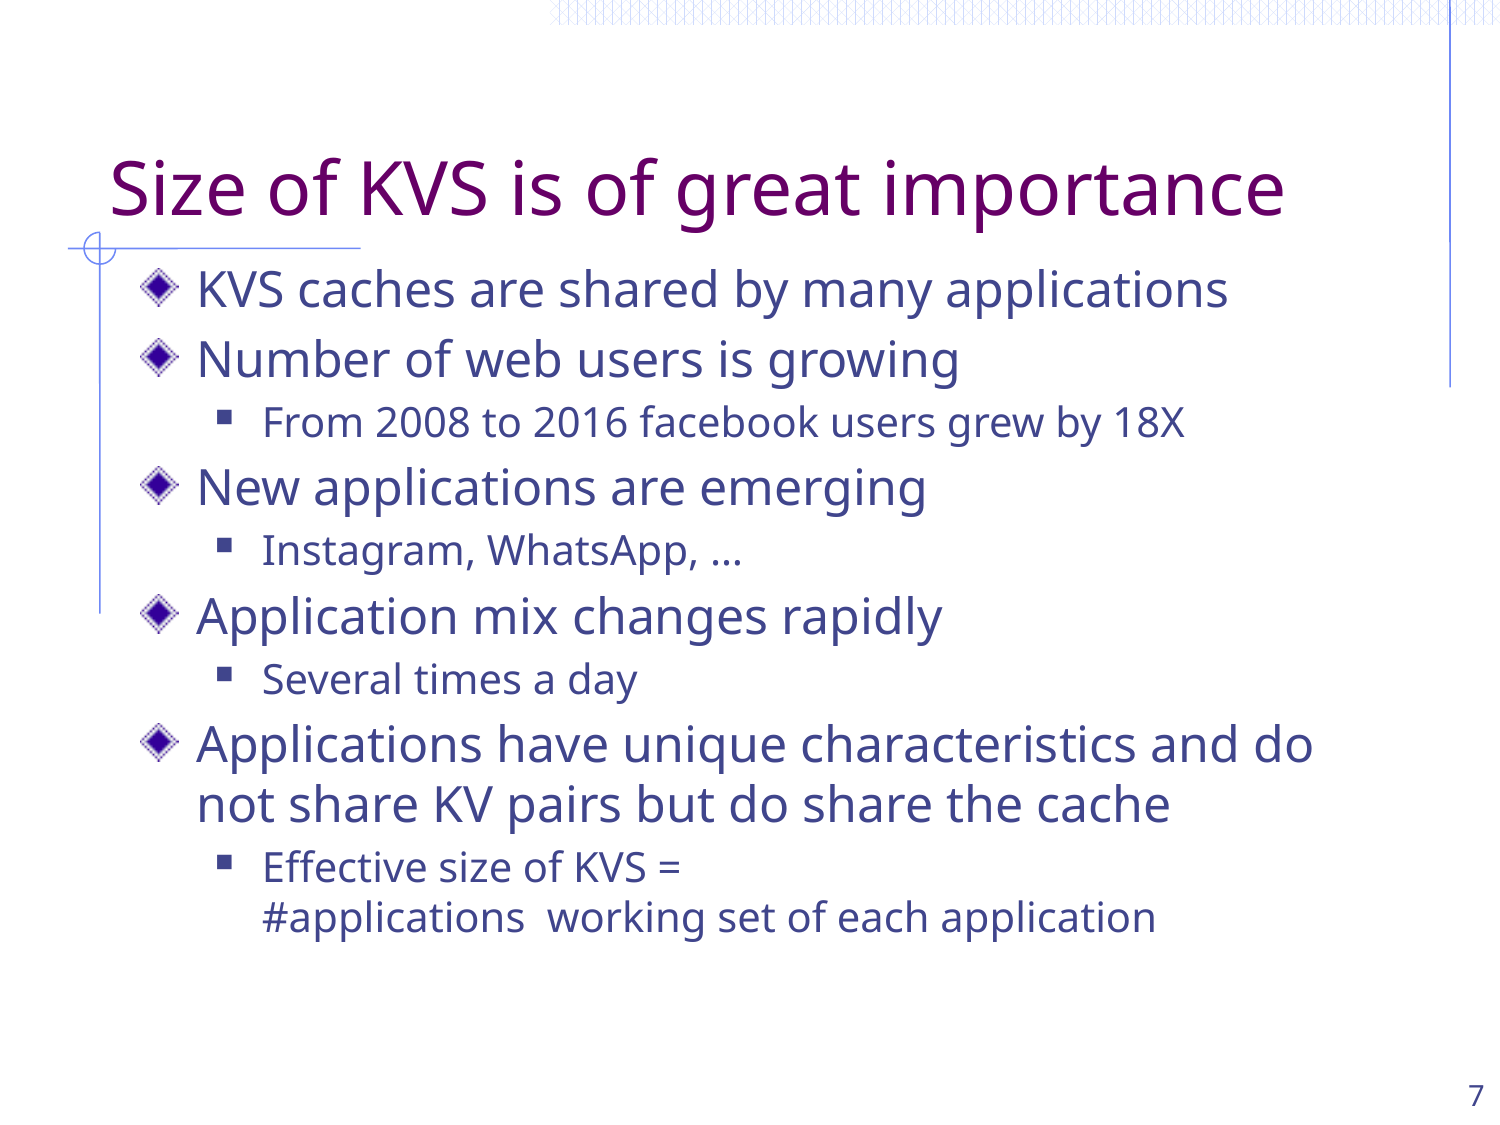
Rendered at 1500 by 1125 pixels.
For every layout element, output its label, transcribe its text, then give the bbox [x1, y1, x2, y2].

picture [140, 338, 179, 377]
picture [140, 466, 179, 505]
slide_number 7 [1187, 1049, 1500, 1125]
picture [140, 723, 179, 762]
picture [140, 268, 179, 307]
picture [140, 594, 179, 634]
title Size of KVS is of great importance [94, 49, 1426, 238]
